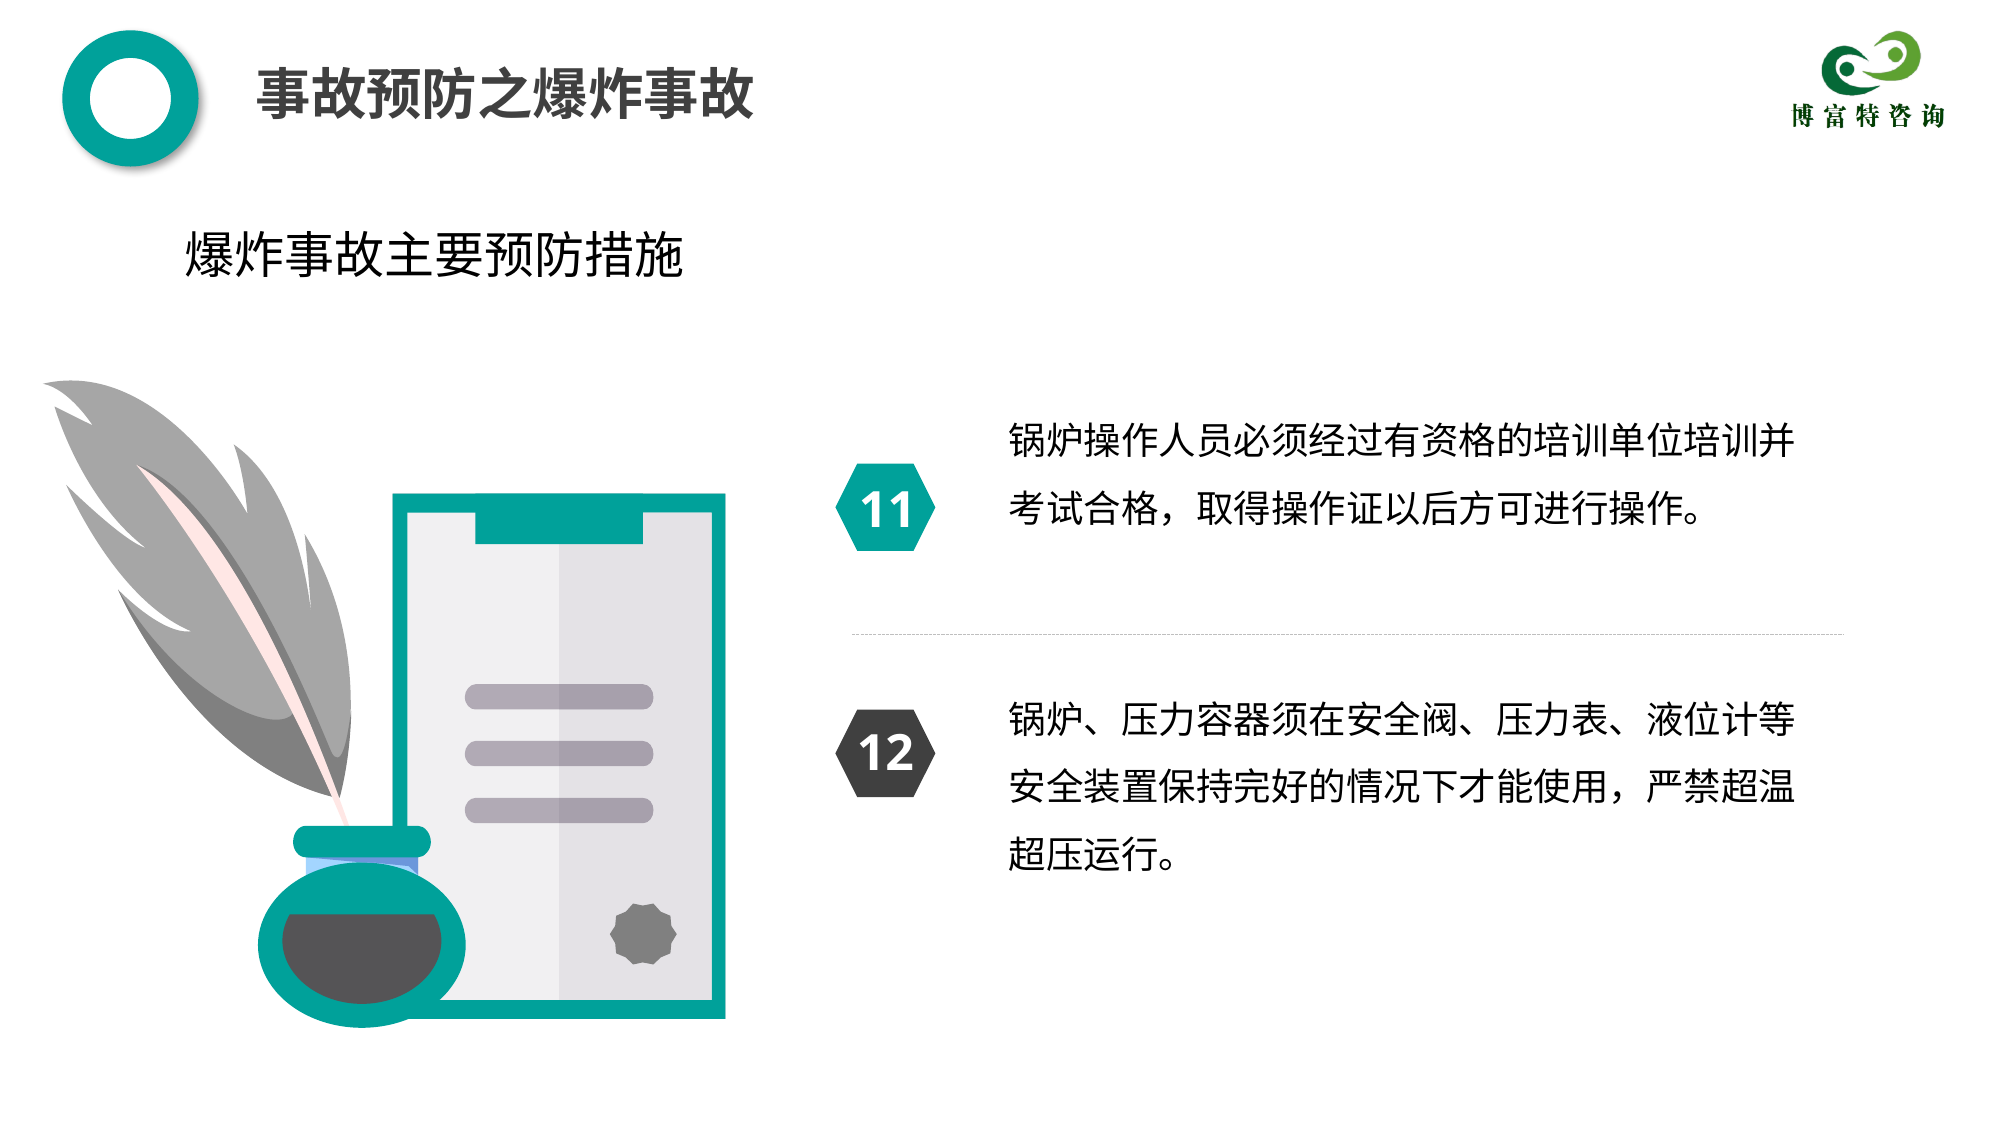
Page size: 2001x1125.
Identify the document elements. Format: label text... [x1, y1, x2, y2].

text_box 爆炸事故主要预防措施 [170, 215, 1103, 291]
text_box 锅炉操作人员必须经过有资格的培训单位培训并考试合格，取得操作证以后方可进行操作。 [993, 387, 1827, 538]
text_box [853, 462, 918, 469]
text_box 11 [835, 469, 940, 545]
text_box 12 [833, 713, 938, 788]
text_box [853, 545, 918, 553]
text_box [851, 788, 920, 799]
text_box 事故预防之爆炸事故 [240, 51, 972, 133]
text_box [42, 355, 726, 1028]
text_box [854, 708, 917, 713]
text_box 锅炉、压力容器须在安全阀、压力表、液位计等安全装置保持完好的情况下才能使用，严禁超温超压运行。 [993, 665, 1827, 884]
picture [1772, 30, 1969, 131]
